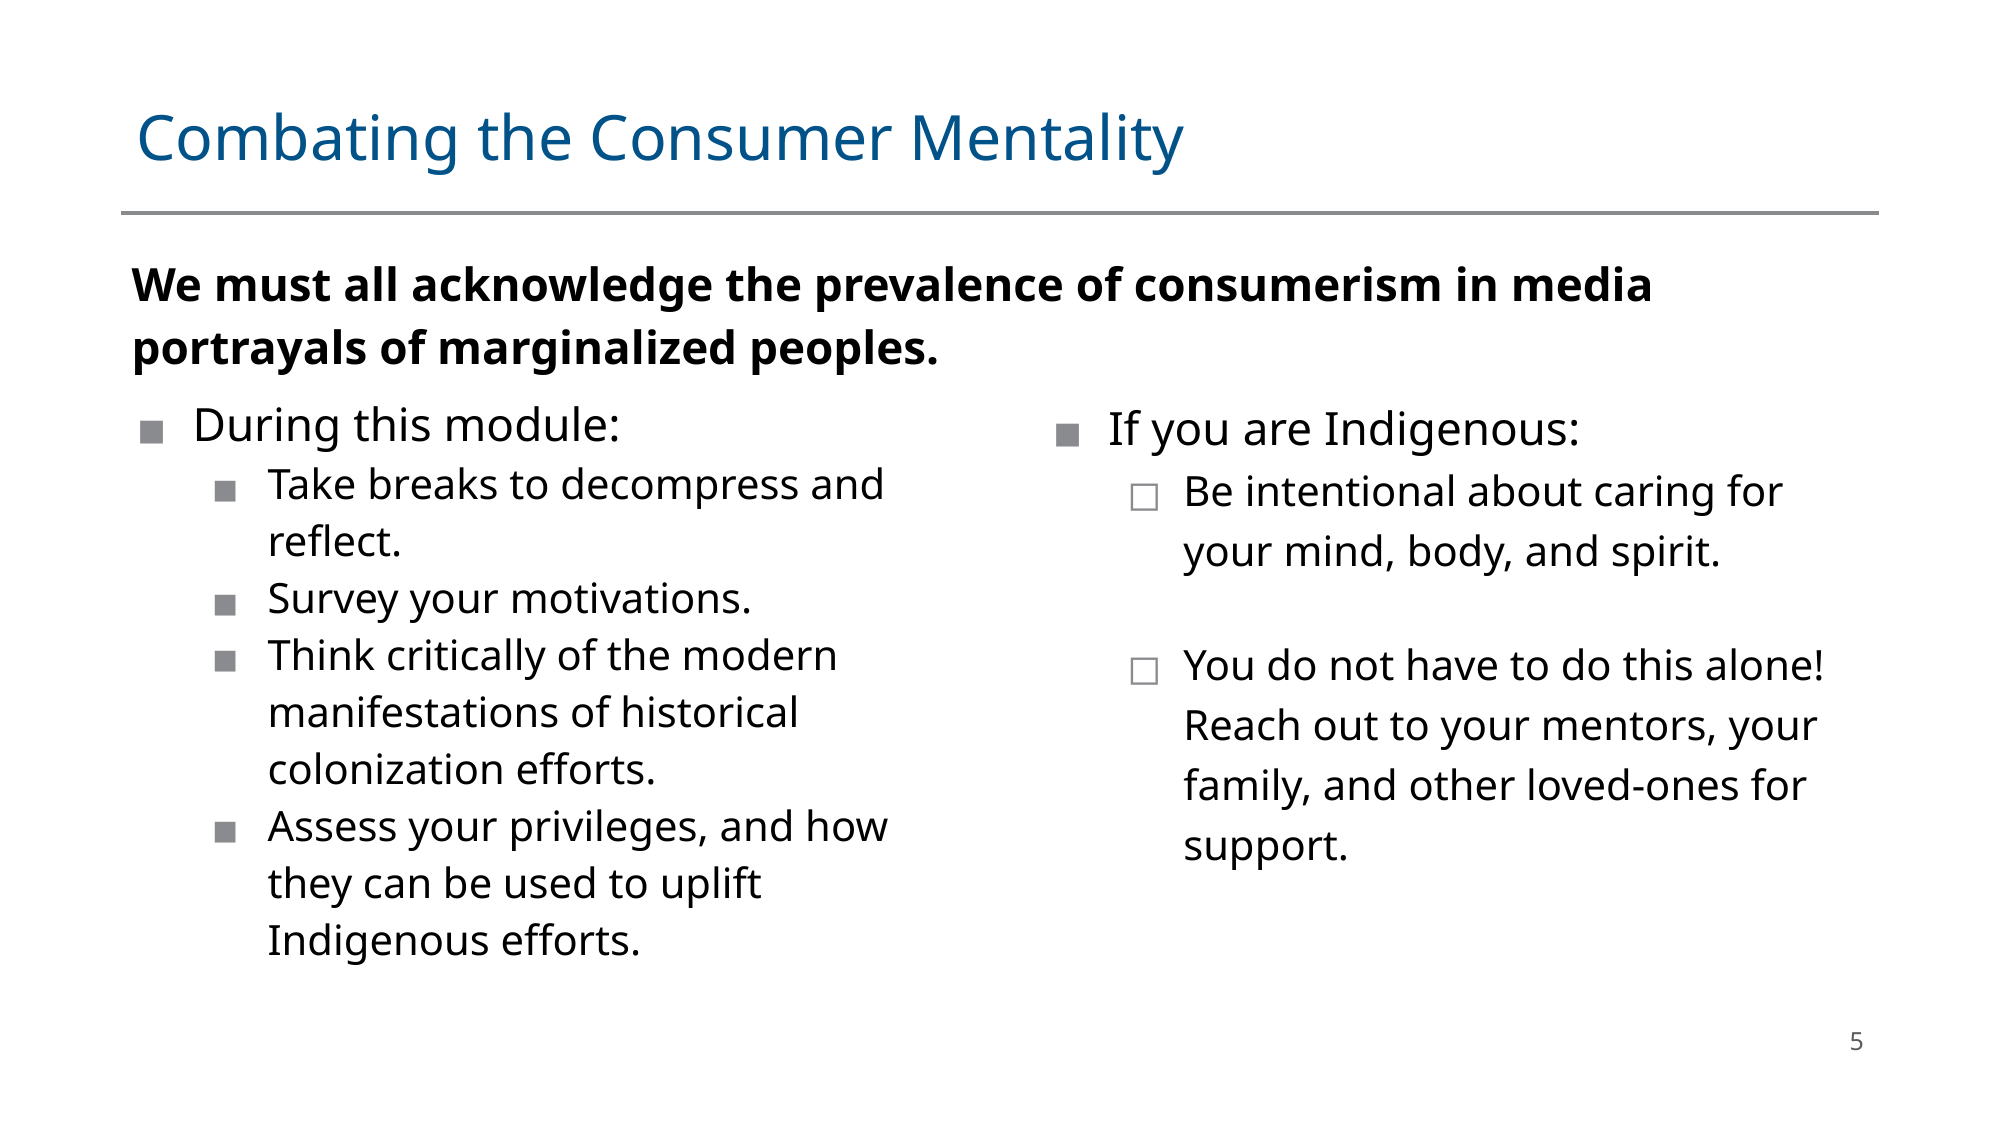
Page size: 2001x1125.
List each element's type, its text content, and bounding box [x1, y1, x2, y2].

text_box If you are Indigenous: Be intentional about caring for your mind, body, and spirit. You do not have to do this alone! Reach out to your mentors, your family, and other loved-ones for support. [1037, 380, 1879, 914]
list We must all acknowledge the prevalence of consumerism in media portrayals of marginalized peoples. [116, 259, 1875, 381]
title Combating the Consumer Mentality [121, 74, 1879, 197]
list During this module: Take breaks to decompress and reflect. Survey your motivations. Think critically of the modern manifestations of historical colonization efforts. Assess your privileges, and how they can be used to uplift Indigenous efforts. [121, 380, 963, 967]
slide_number 5 [1728, 1012, 1879, 1073]
